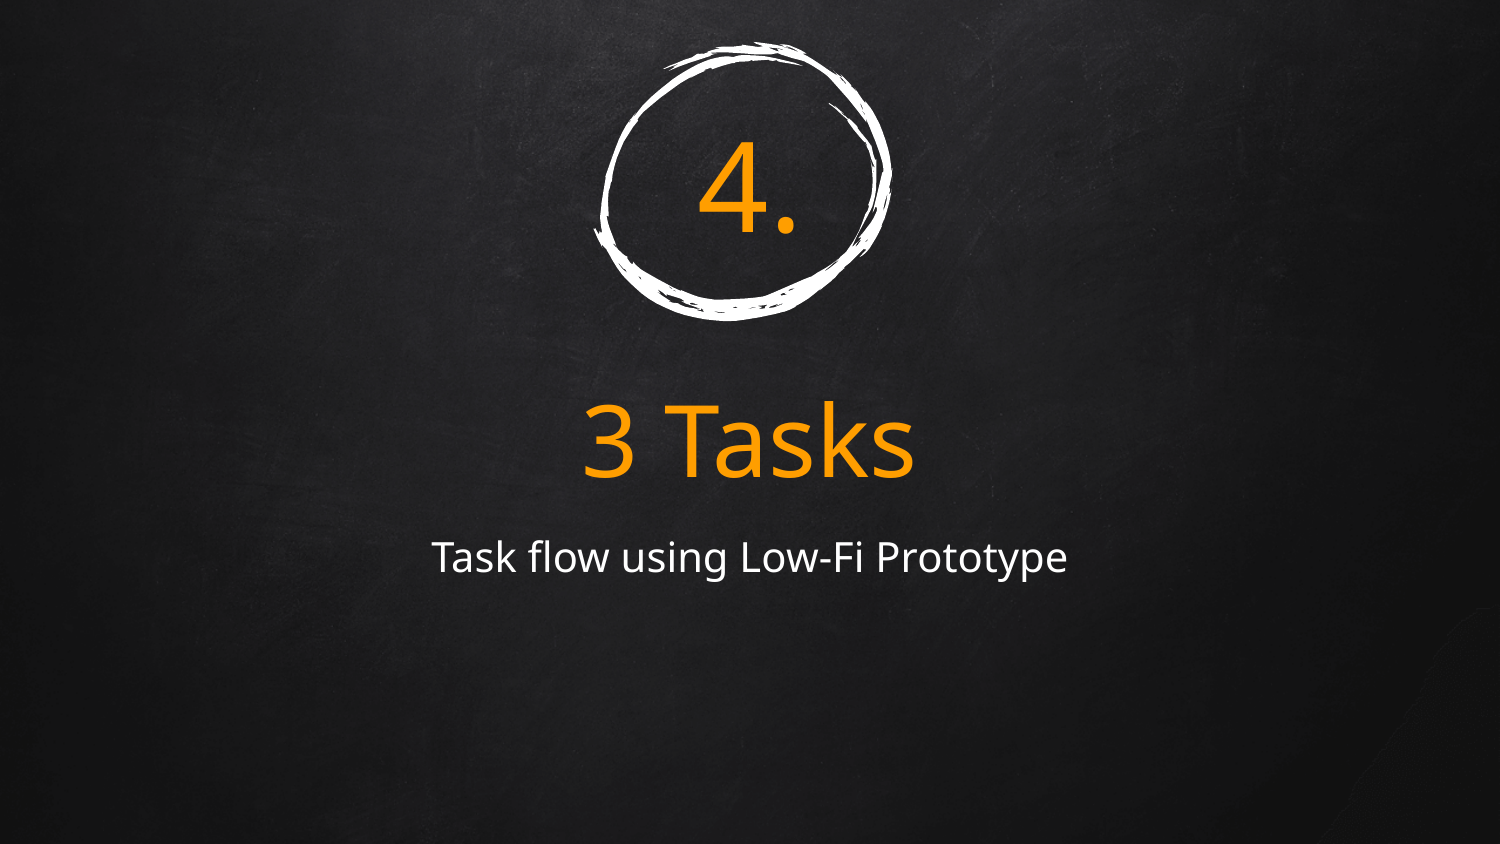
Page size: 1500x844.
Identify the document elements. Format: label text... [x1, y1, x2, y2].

title 4. 3 Tasks [112, 322, 1388, 513]
subtitle Task flow using Low-Fi Prototype [112, 515, 1388, 645]
text_box [593, 41, 893, 322]
picture [0, 0, 1500, 844]
